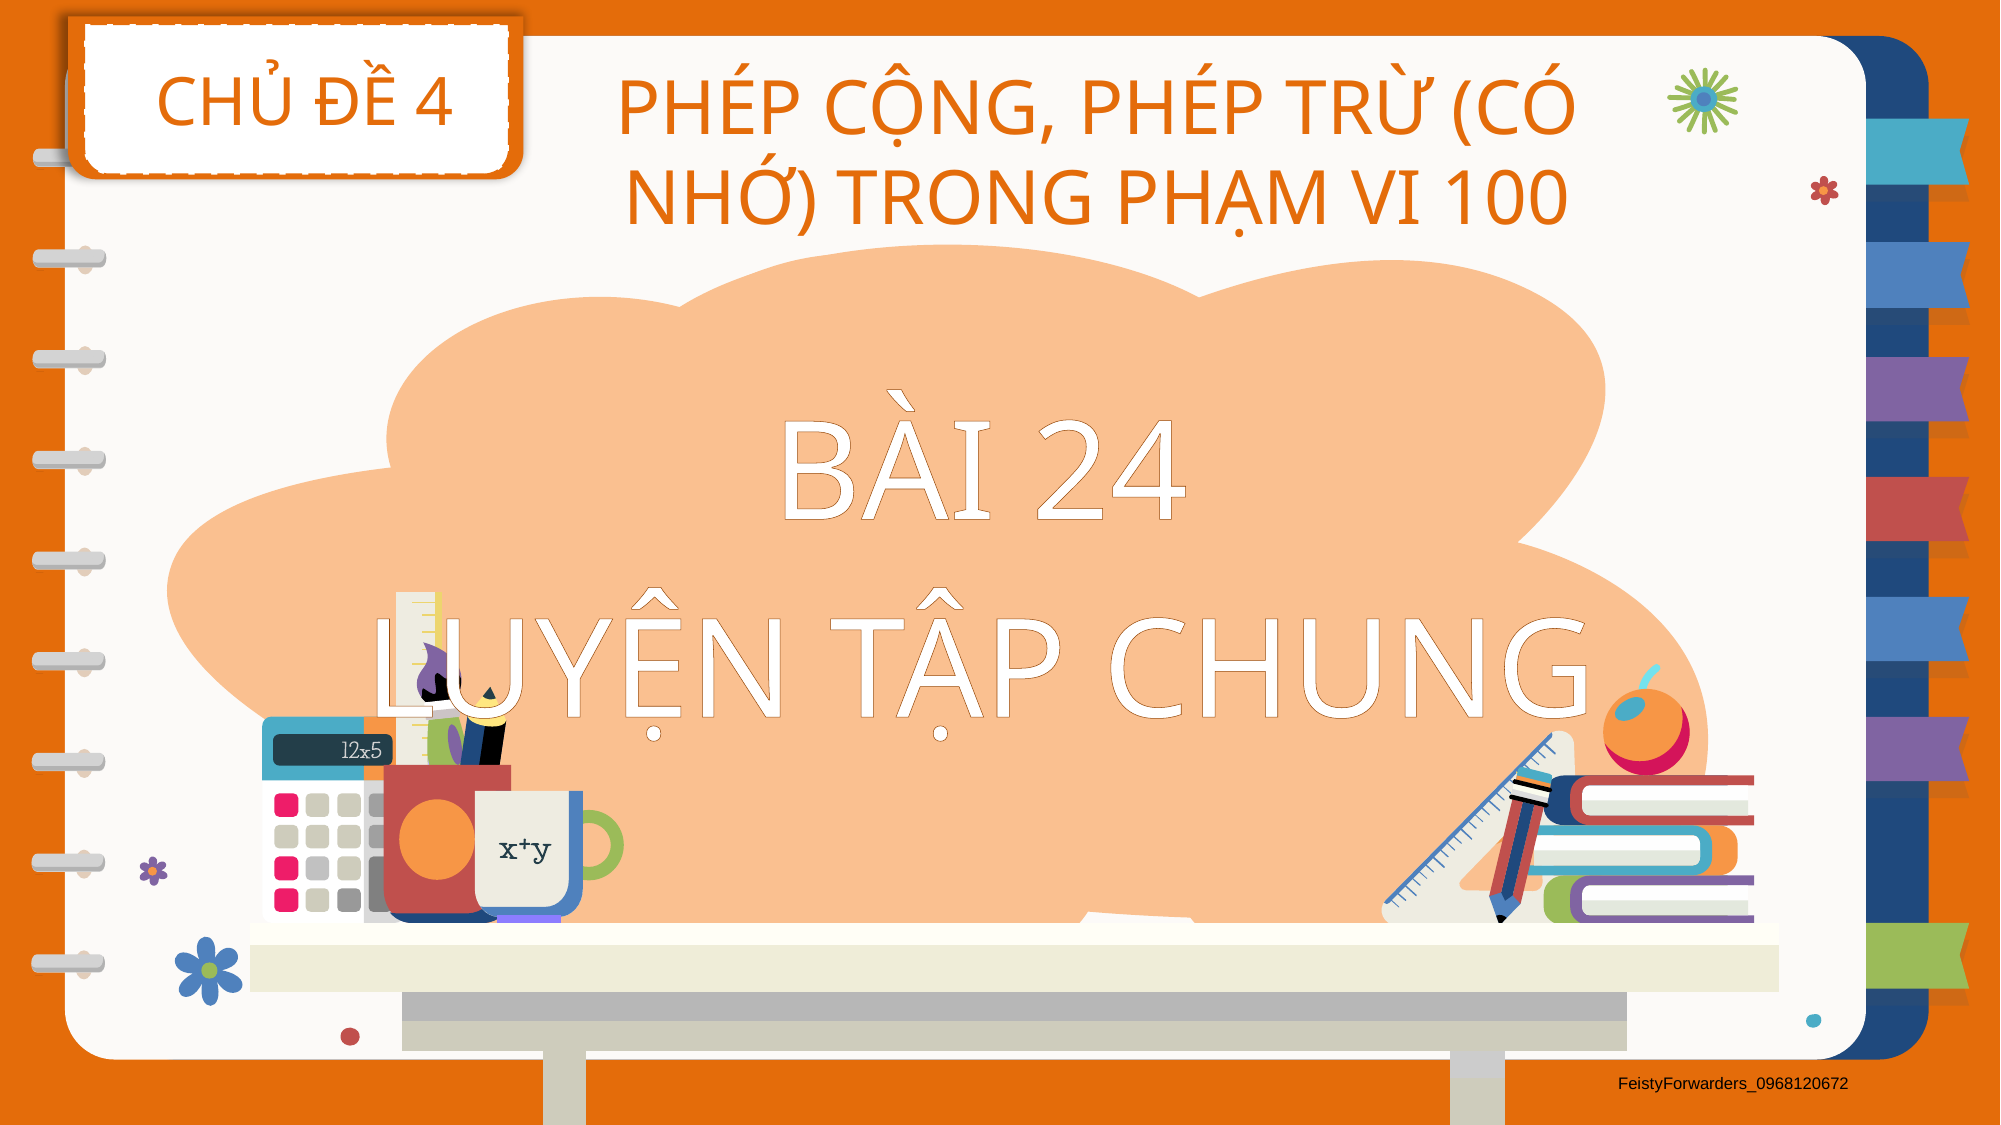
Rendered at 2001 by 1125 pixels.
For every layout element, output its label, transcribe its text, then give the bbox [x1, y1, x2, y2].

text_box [69, 17, 523, 179]
text_box BÀI 24 LUYỆN TẬP CHUNG [349, 341, 1612, 752]
text_box PHÉP CỘNG, PHÉP TRỪ (CÓ NHỚ) TRONG PHẠM VI 100 [520, 51, 1675, 247]
